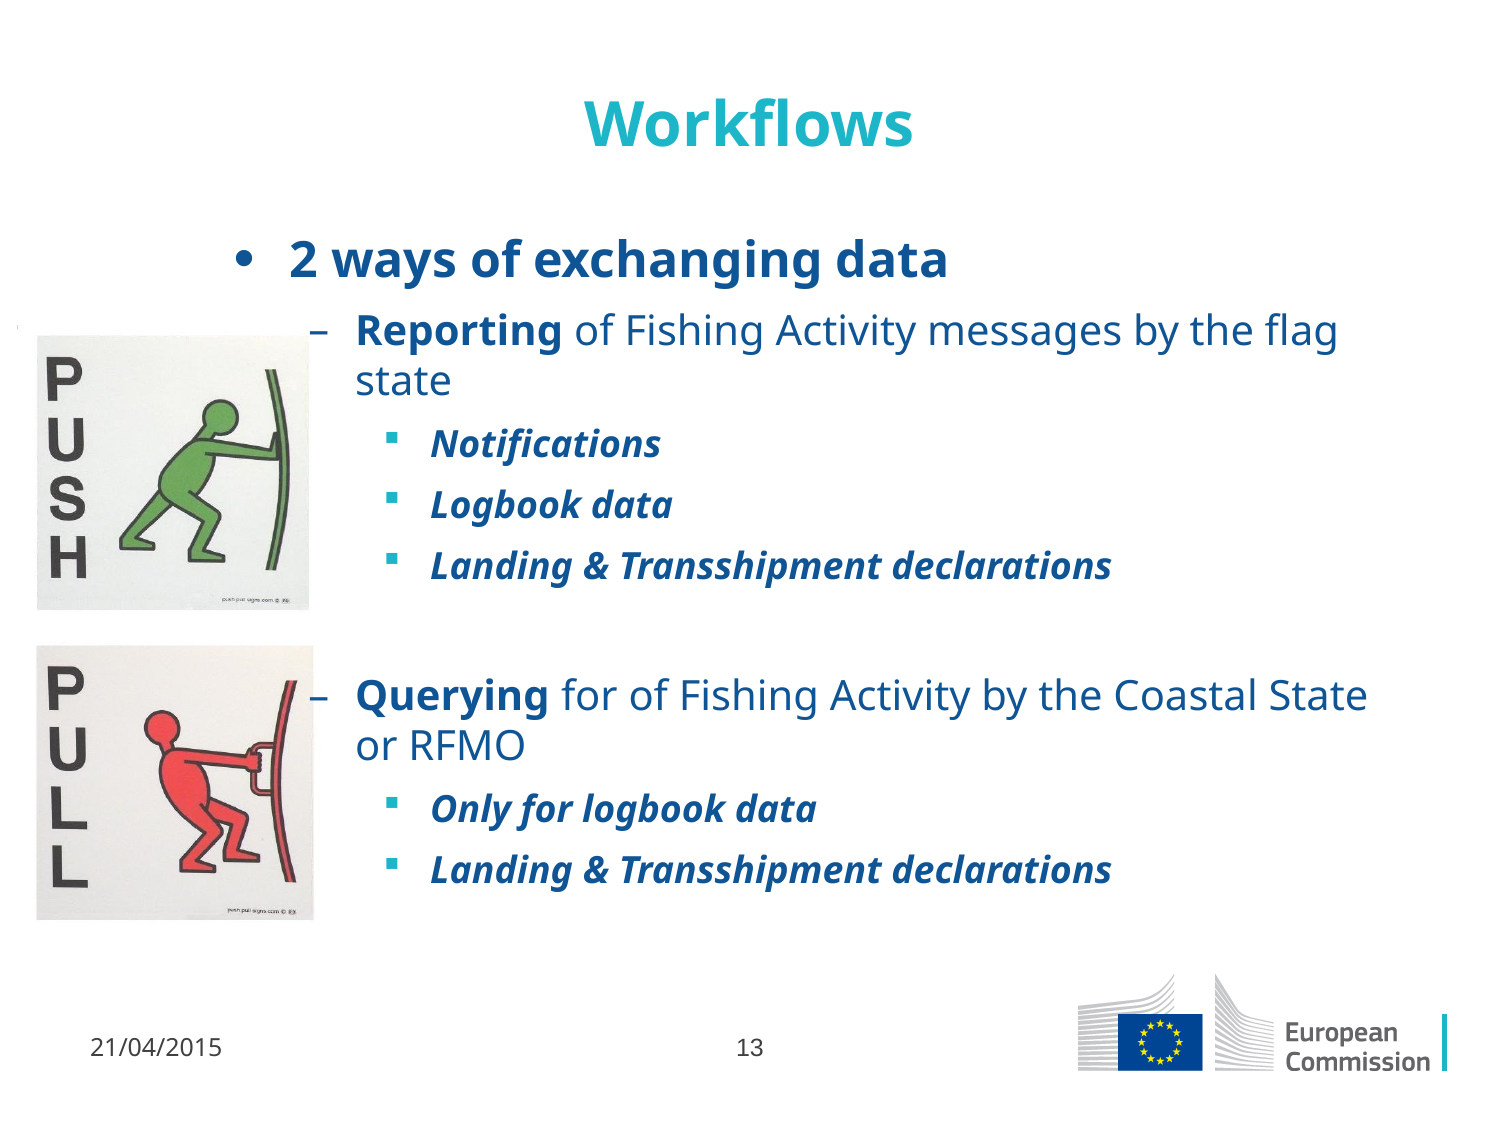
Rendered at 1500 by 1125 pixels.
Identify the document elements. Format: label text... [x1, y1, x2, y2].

picture [1078, 974, 1447, 1071]
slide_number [74, 1024, 266, 1103]
picture [17, 325, 319, 615]
picture [20, 635, 329, 931]
slide_number 13 [714, 1024, 786, 1103]
title Workflows [75, 44, 1425, 199]
text_box 2 ways of exchanging data Reporting of Fishing Activity messages by the flag state Notifications Logbook data Landing & Transshipment declarations Querying for of Fishing Activity by the Coastal State or RFMO Only for logbook data Landing & Transshipment declarations [218, 219, 1427, 1012]
